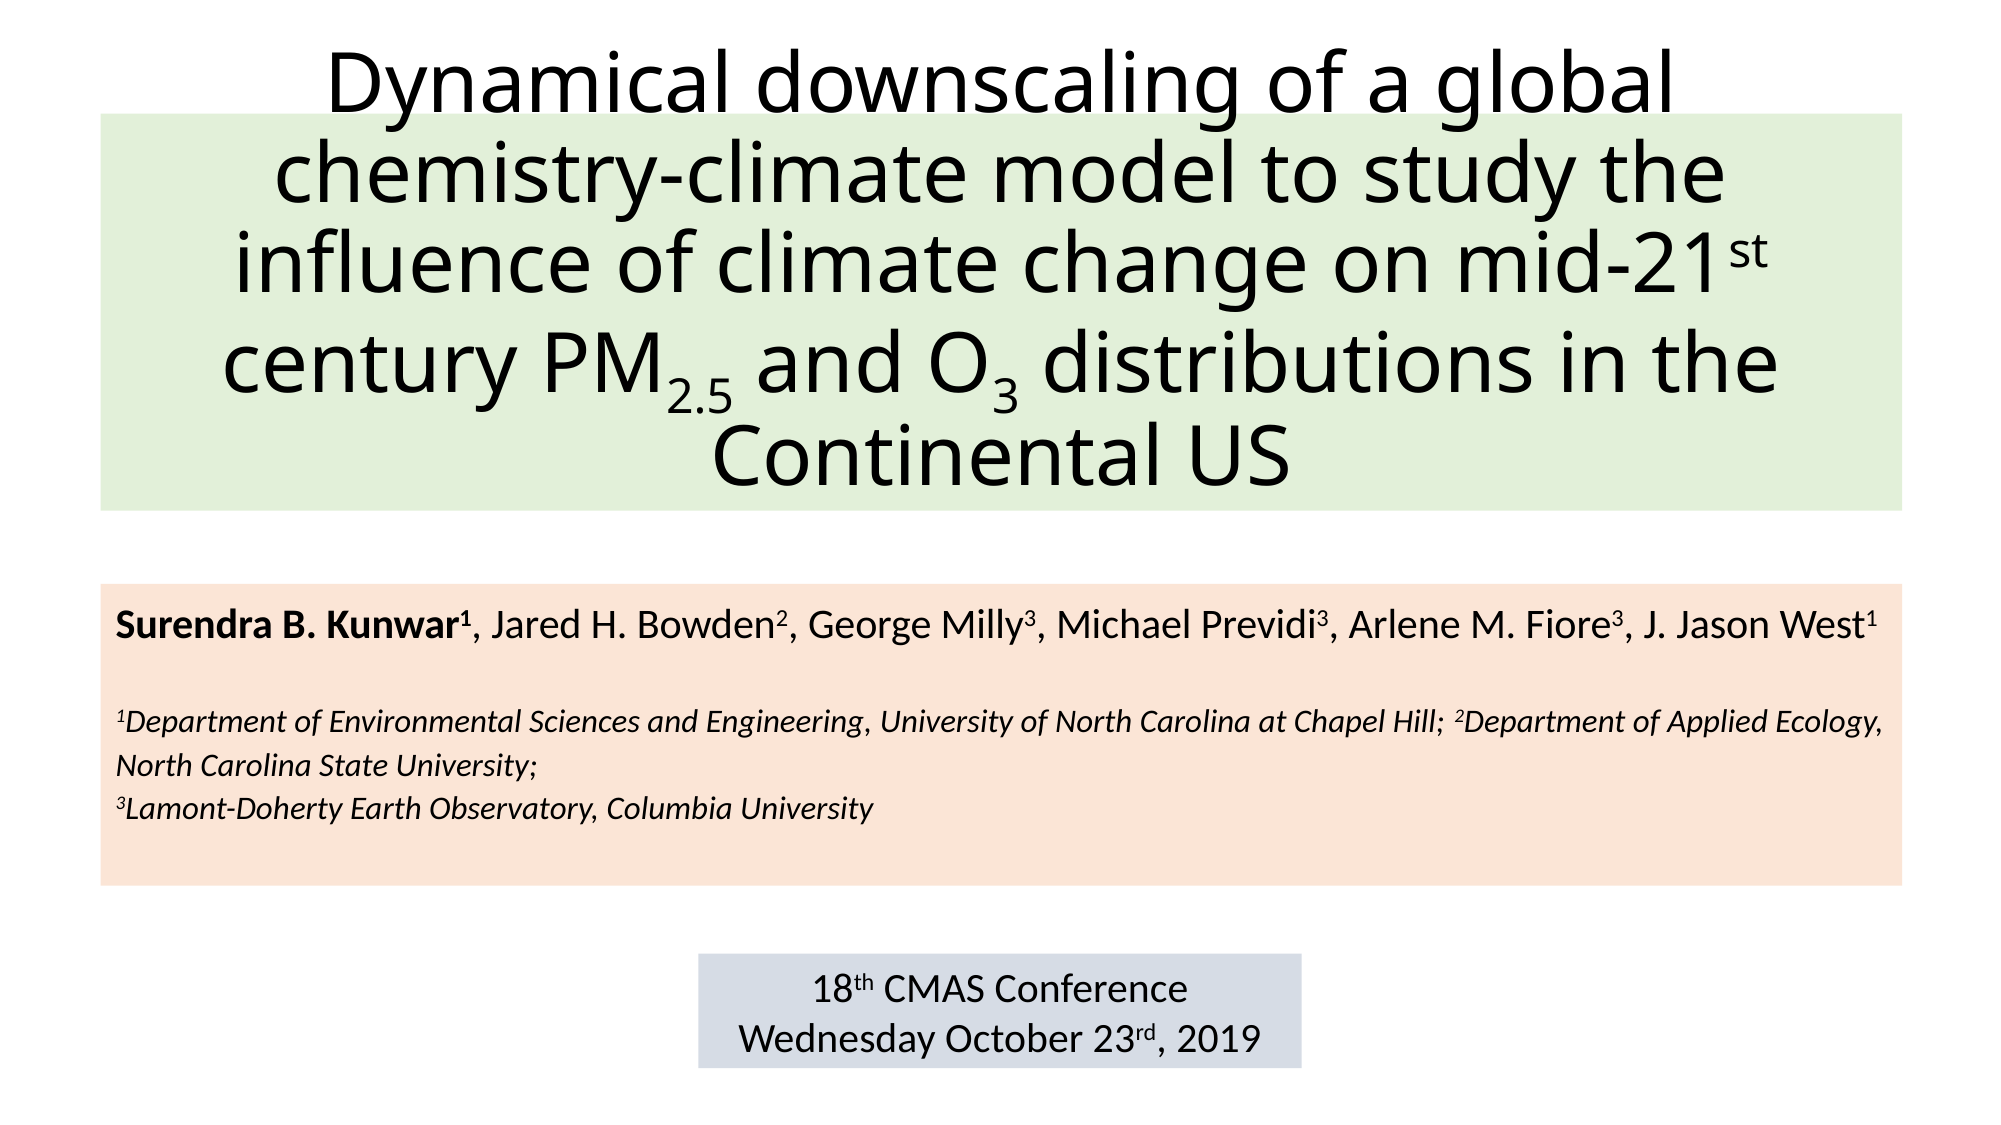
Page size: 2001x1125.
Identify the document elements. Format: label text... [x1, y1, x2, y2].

text_box 18th CMAS Conference Wednesday October 23rd, 2019 [698, 953, 1302, 1069]
subtitle Surendra B. Kunwar1, Jared H. Bowden2, George Milly3, Michael Previdi3, Arlene M. Fiore3, J. Jason West1 1Department of Environmental Sciences and Engineering, University of North Carolina at Chapel Hill; 2Department of Applied Ecology, North Carolina State University; 3Lamont-Doherty Earth Observatory, Columbia University [100, 583, 1903, 886]
title Dynamical downscaling of a global chemistry-climate model to study the influence of climate change on mid-21st century PM2.5 and O3 distributions in the Continental US [100, 113, 1903, 511]
